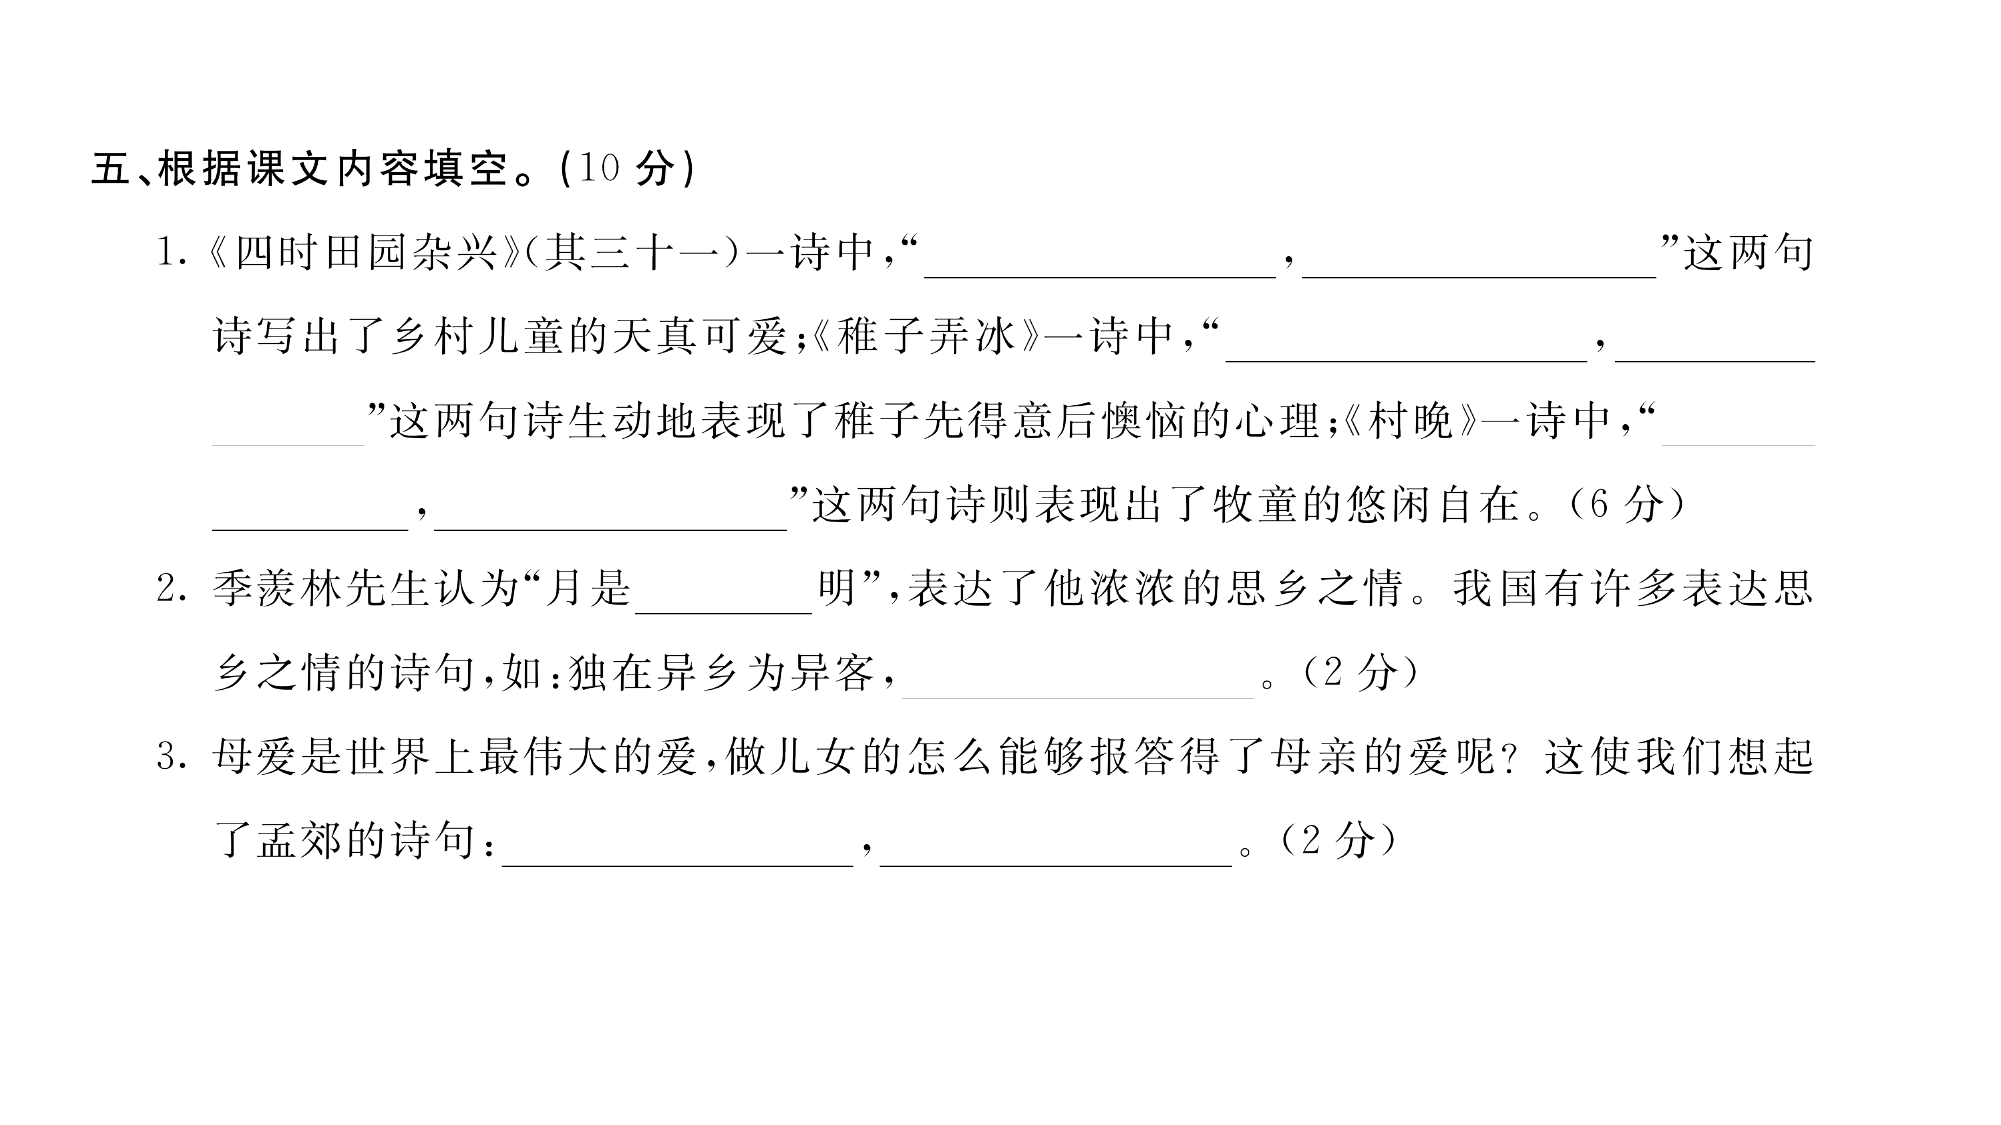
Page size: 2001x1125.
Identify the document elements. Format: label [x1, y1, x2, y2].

picture [88, 118, 1979, 877]
